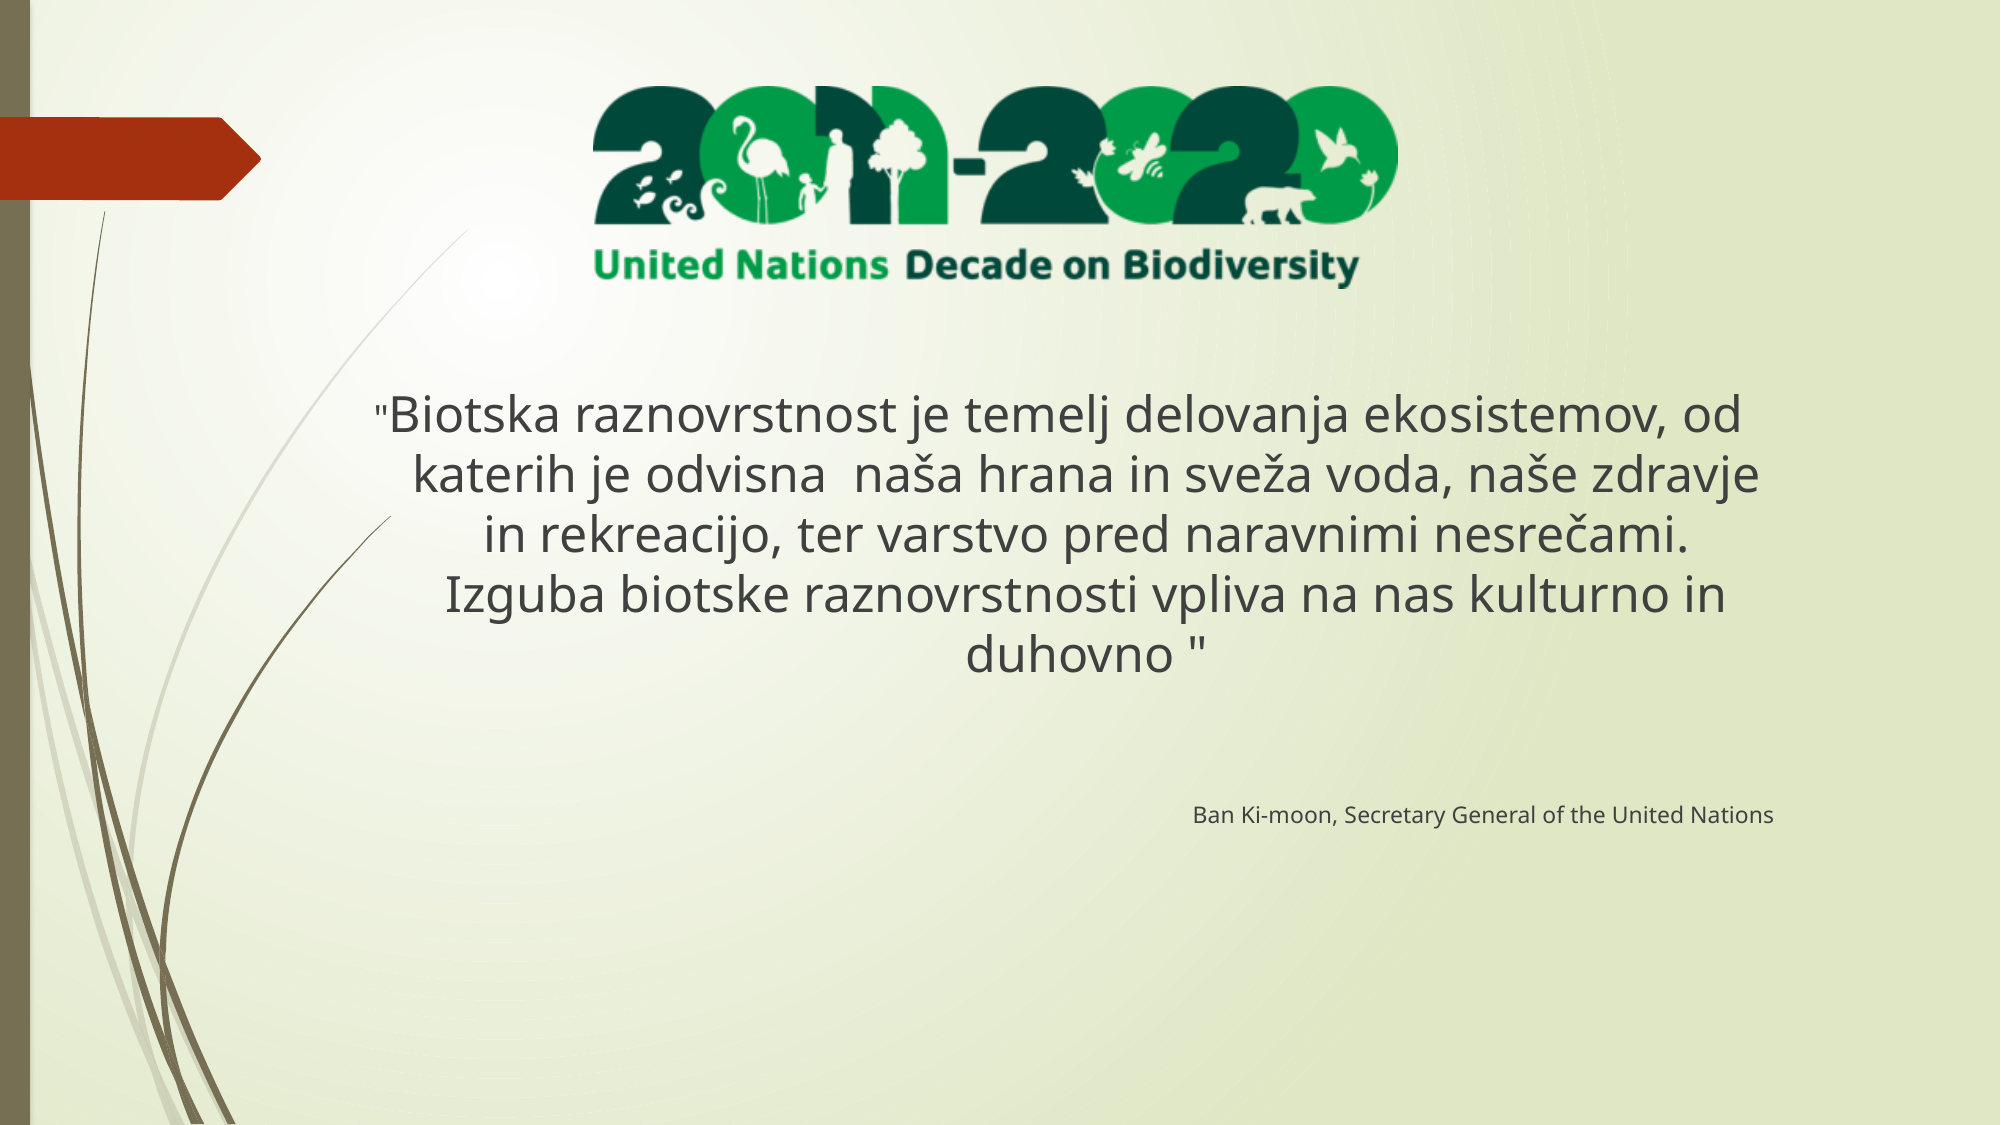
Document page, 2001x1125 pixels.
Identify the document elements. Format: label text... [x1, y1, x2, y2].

picture [593, 86, 1398, 289]
list "Biotska raznovrstnost je temelj delovanja ekosistemov, od katerih je odvisna naša hrana in sveža voda, naše zdravje in rekreacijo, ter varstvo pred naravnimi nesrečami. Izguba biotske raznovrstnosti vpliva na nas kulturno in duhovno " Ban Ki-moon, Secretary General of the United Nations [327, 375, 1790, 996]
